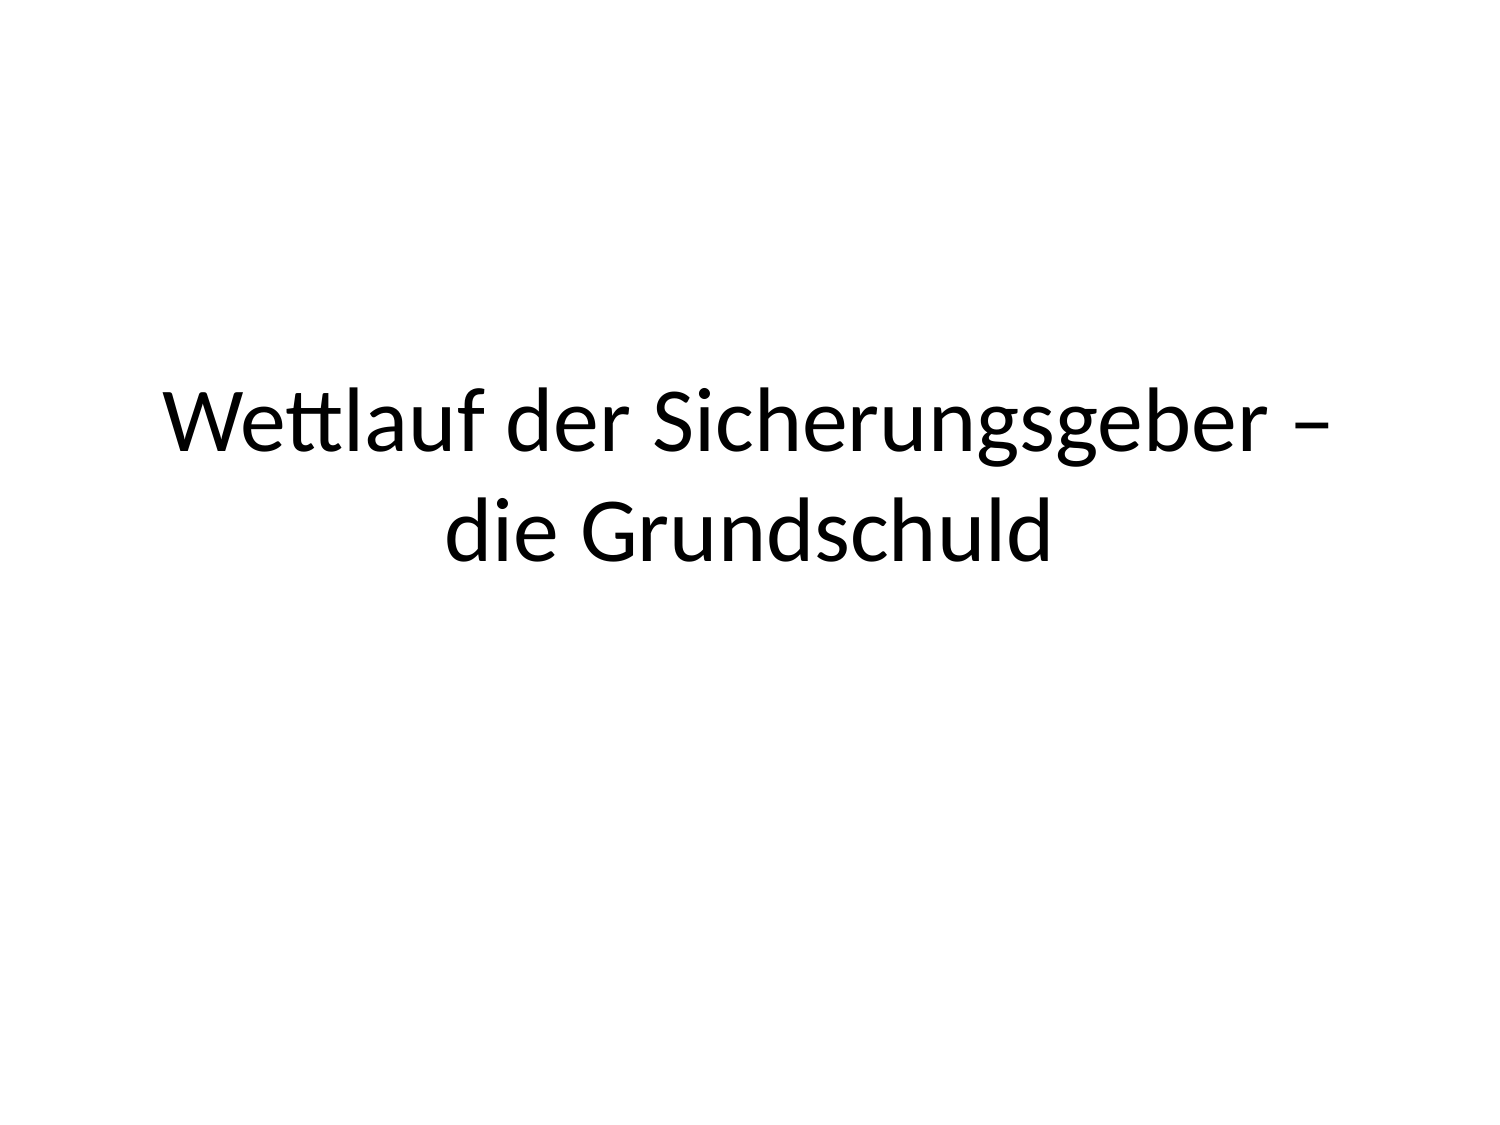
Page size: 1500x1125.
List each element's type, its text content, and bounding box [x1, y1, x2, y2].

title Wettlauf der Sicherungsgeber – die Grundschuld [112, 349, 1388, 591]
